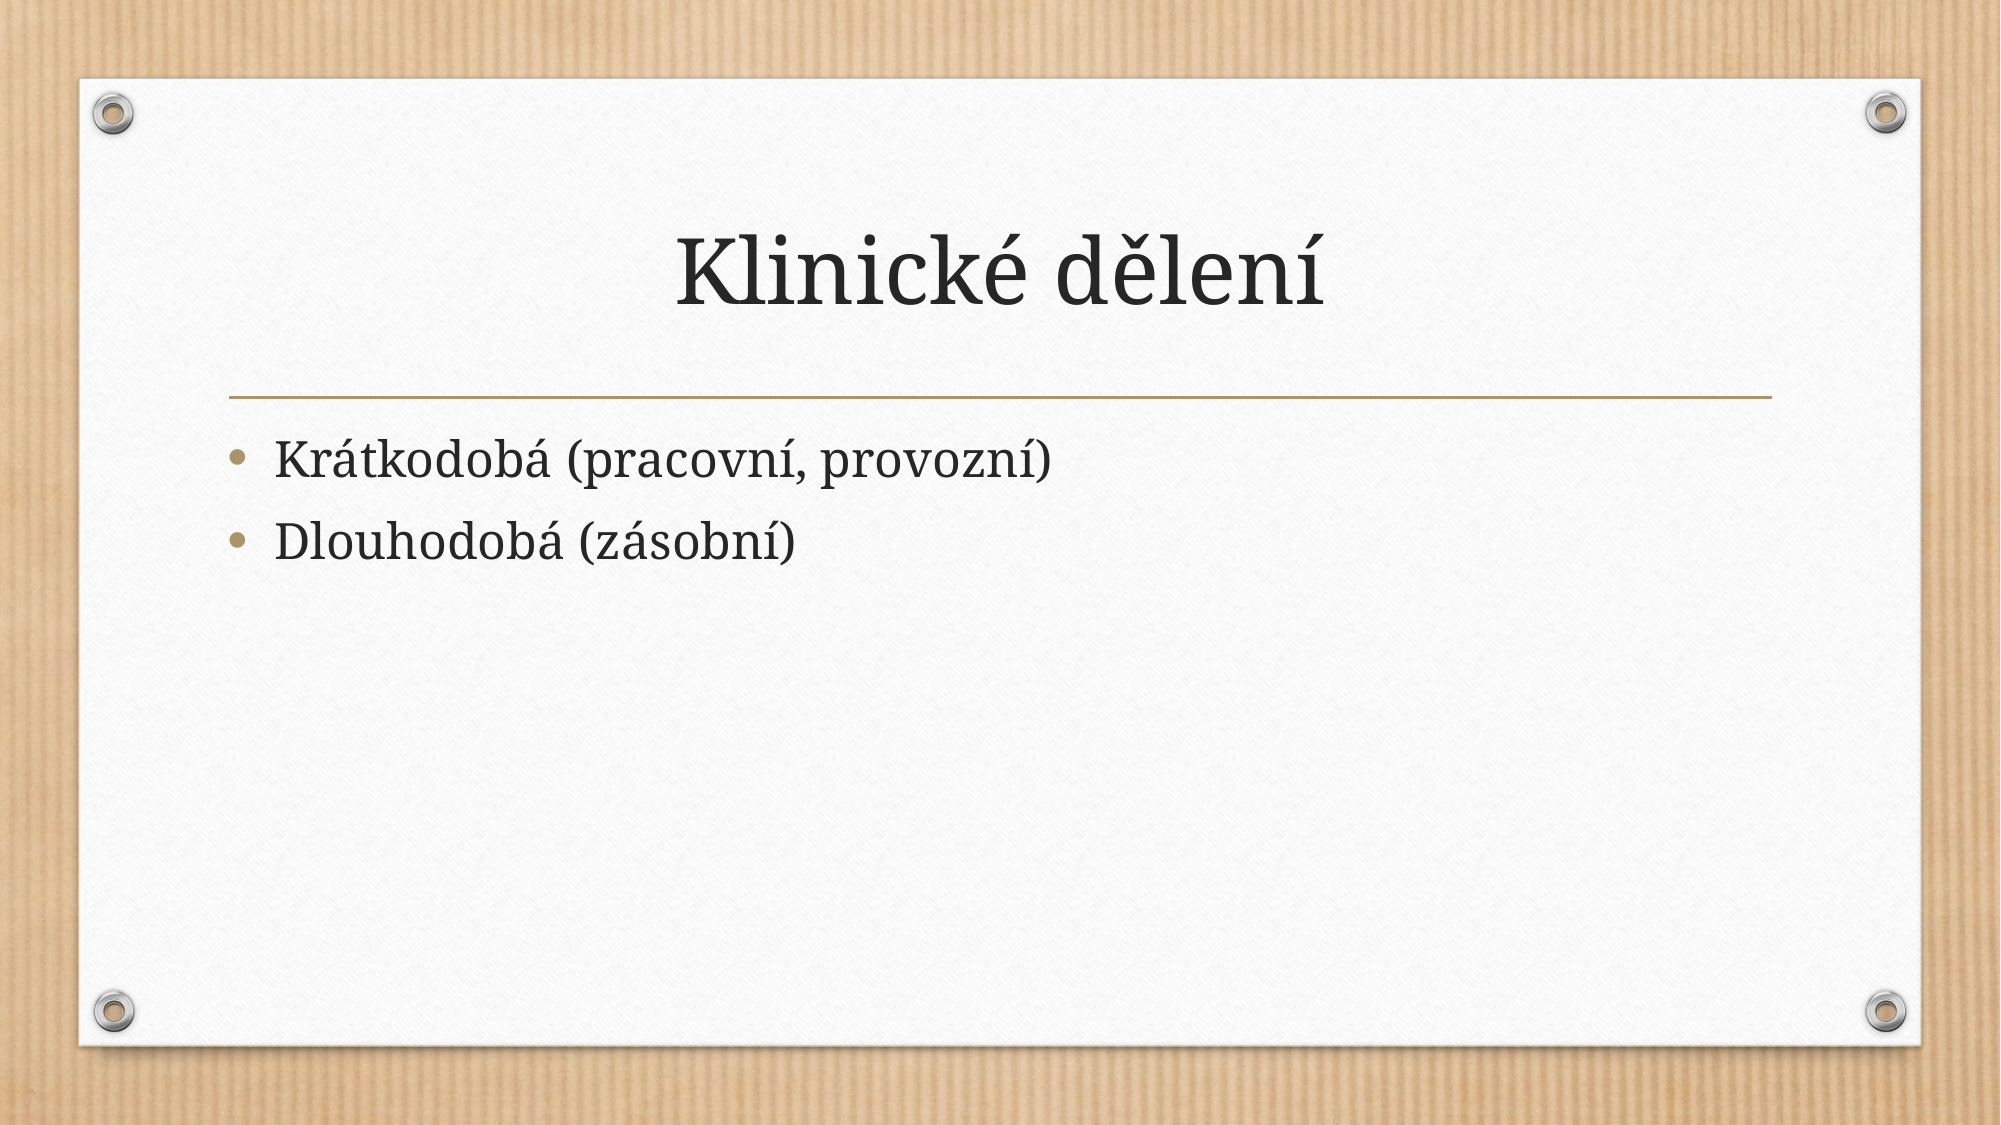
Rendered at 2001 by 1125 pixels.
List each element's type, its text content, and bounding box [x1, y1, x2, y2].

title Klinické dělení [212, 161, 1788, 375]
list Krátkodobá (pracovní, provozní) Dlouhodobá (zásobní) [212, 419, 1788, 964]
picture [0, 0, 2001, 1125]
